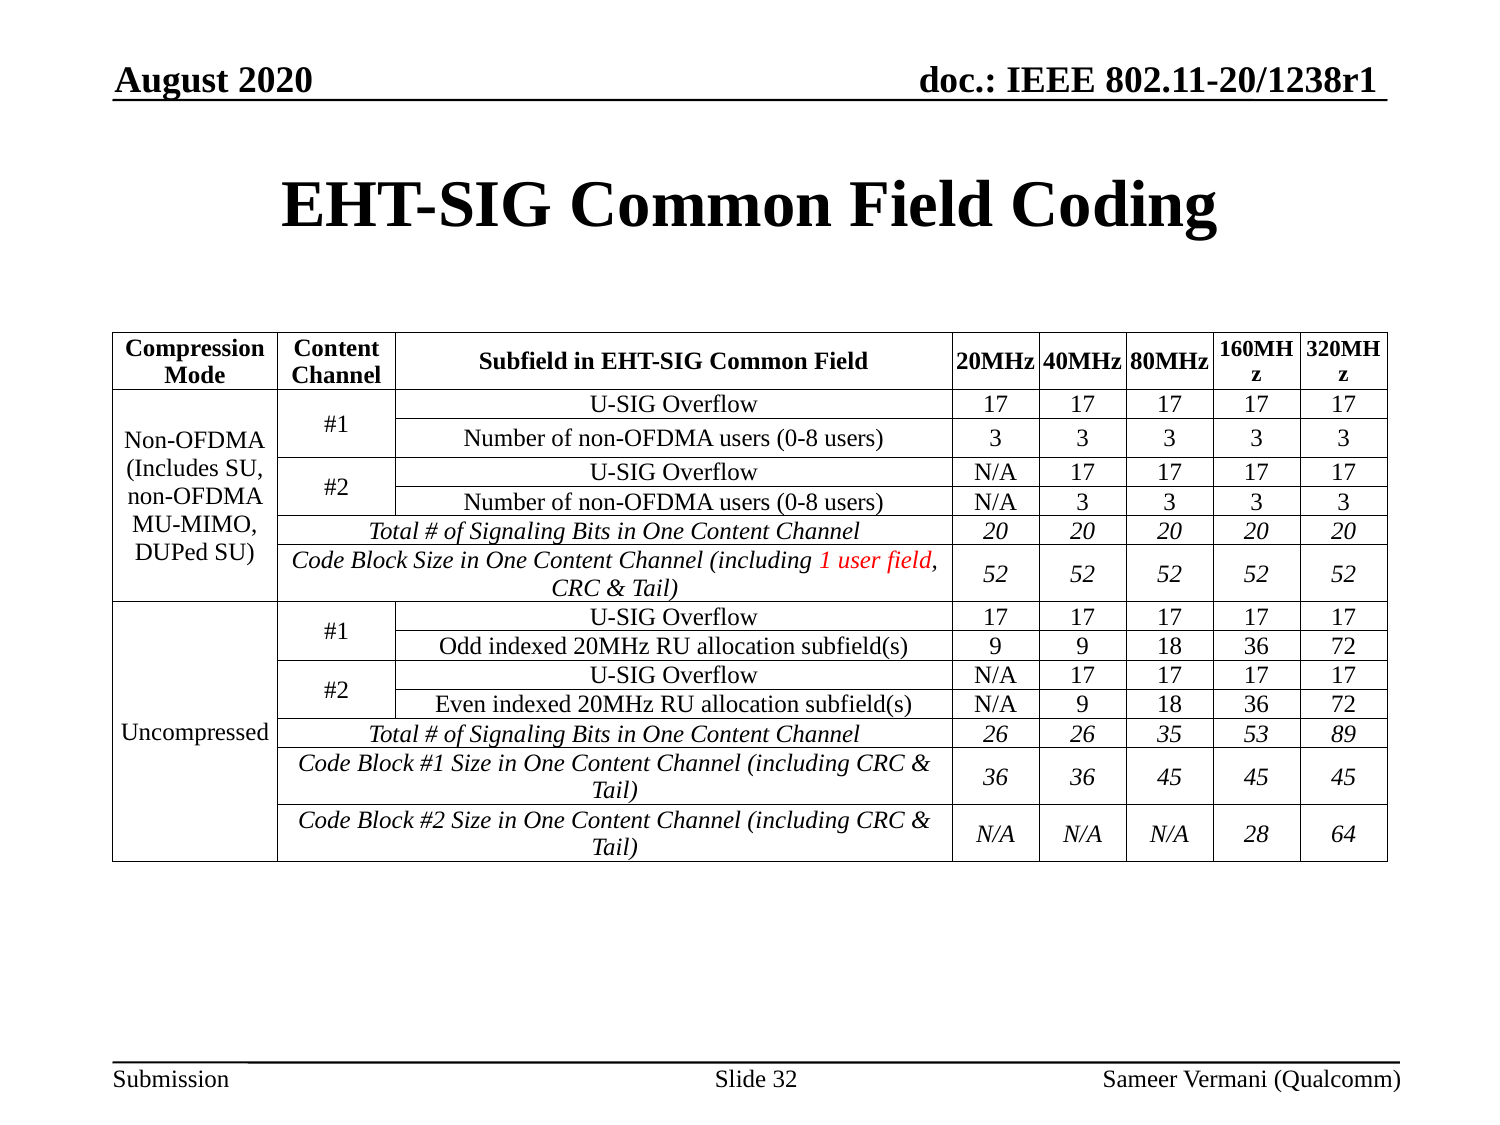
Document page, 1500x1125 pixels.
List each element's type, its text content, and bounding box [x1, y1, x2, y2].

table_cell 17 [1127, 602, 1213, 630]
table_cell 17 [1127, 390, 1213, 418]
table_cell 20 [1127, 516, 1213, 544]
table_header 320MHz [1301, 333, 1387, 389]
table_cell 28 [1214, 805, 1300, 861]
table_cell 52 [1301, 545, 1387, 601]
table_cell 20 [1040, 516, 1126, 544]
table_cell N/A [953, 805, 1039, 861]
table_header Content Channel [278, 333, 395, 389]
table_cell 36 [1214, 631, 1300, 660]
table_cell 26 [953, 719, 1039, 747]
table_cell Code Block Size in One Content Channel (including 1 user field, CRC & Tail) [278, 545, 952, 601]
footer Sameer Vermani (Qualcomm) [1062, 1061, 1402, 1093]
table_cell 89 [1301, 719, 1387, 747]
table_cell 52 [1127, 545, 1213, 601]
table_cell 45 [1127, 748, 1213, 804]
table_cell 9 [953, 631, 1039, 660]
table_cell U-SIG Overflow [396, 602, 952, 630]
table_cell #1 [278, 390, 395, 457]
table_header 160MHz [1214, 333, 1300, 389]
table_cell 9 [1040, 631, 1126, 660]
table_cell 18 [1127, 690, 1213, 718]
table_cell Total # of Signaling Bits in One Content Channel [278, 516, 952, 544]
table_cell 17 [1214, 661, 1300, 689]
table_cell 72 [1301, 690, 1387, 718]
table_cell 17 [1040, 458, 1126, 486]
table_cell Uncompressed [113, 602, 277, 861]
table_cell 3 [1301, 419, 1387, 457]
table_cell 52 [953, 545, 1039, 601]
table_cell 3 [1127, 419, 1213, 457]
table_cell 3 [1127, 487, 1213, 515]
table_cell 3 [953, 419, 1039, 457]
table_cell 17 [1301, 390, 1387, 418]
table_cell 36 [1040, 748, 1126, 804]
table_cell 17 [1214, 390, 1300, 418]
table_cell U-SIG Overflow [396, 661, 952, 689]
table_cell 18 [1127, 631, 1213, 660]
table_cell 45 [1301, 748, 1387, 804]
table_cell #2 [278, 661, 395, 718]
table_cell 17 [1214, 458, 1300, 486]
table_cell 64 [1301, 805, 1387, 861]
table_cell 3 [1040, 487, 1126, 515]
table_cell Total # of Signaling Bits in One Content Channel [278, 719, 952, 747]
slide_number Slide 32 [712, 1061, 800, 1093]
table_cell 17 [1127, 661, 1213, 689]
table_cell Number of non-OFDMA users (0-8 users) [396, 487, 952, 515]
table_cell 36 [1214, 690, 1300, 718]
table_cell 3 [1214, 487, 1300, 515]
table_cell 53 [1214, 719, 1300, 747]
table_cell N/A [953, 661, 1039, 689]
table_header 80MHz [1127, 333, 1213, 389]
table_header 40MHz [1040, 333, 1126, 389]
table_cell #1 [278, 602, 395, 660]
table_cell 9 [1040, 690, 1126, 718]
table_cell N/A [953, 690, 1039, 718]
table_cell 17 [1040, 661, 1126, 689]
table_cell 17 [953, 602, 1039, 630]
table_cell Non-OFDMA (Includes SU, non-OFDMA MU-MIMO, DUPed SU) [113, 390, 277, 601]
table_cell N/A [1127, 805, 1213, 861]
table_cell 3 [1214, 419, 1300, 457]
table_cell 52 [1040, 545, 1126, 601]
table_cell Odd indexed 20MHz RU allocation subfield(s) [396, 631, 952, 660]
table_cell 17 [953, 390, 1039, 418]
table_cell N/A [953, 487, 1039, 515]
table_cell 17 [1301, 602, 1387, 630]
table_cell 26 [1040, 719, 1126, 747]
table_cell #2 [278, 458, 395, 515]
table_cell 3 [1040, 419, 1126, 457]
table_cell 17 [1040, 602, 1126, 630]
table_cell Code Block #1 Size in One Content Channel (including CRC & Tail) [278, 748, 952, 804]
table_cell 3 [1301, 487, 1387, 515]
table_cell Number of non-OFDMA users (0-8 users) [396, 419, 952, 457]
table_cell 20 [953, 516, 1039, 544]
table_cell N/A [953, 458, 1039, 486]
title EHT-SIG Common Field Coding [112, 112, 1388, 288]
table_cell 17 [1301, 661, 1387, 689]
table_cell 17 [1214, 602, 1300, 630]
table_cell 72 [1301, 631, 1387, 660]
table_header Subfield in EHT-SIG Common Field [396, 333, 952, 389]
table_cell N/A [1040, 805, 1126, 861]
table_cell 45 [1214, 748, 1300, 804]
table_cell U-SIG Overflow [396, 390, 952, 418]
table_cell 17 [1301, 458, 1387, 486]
table_cell 36 [953, 748, 1039, 804]
table_cell 17 [1040, 390, 1126, 418]
table_cell Even indexed 20MHz RU allocation subfield(s) [396, 690, 952, 718]
table_cell 35 [1127, 719, 1213, 747]
table_cell 17 [1127, 458, 1213, 486]
table_cell Code Block #2 Size in One Content Channel (including CRC & Tail) [278, 805, 952, 861]
table_header Compression Mode [113, 333, 277, 389]
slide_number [114, 54, 354, 101]
table_cell 52 [1214, 545, 1300, 601]
table_cell 20 [1301, 516, 1387, 544]
table_cell 20 [1214, 516, 1300, 544]
table_cell U-SIG Overflow [396, 458, 952, 486]
table_header 20MHz [953, 333, 1039, 389]
